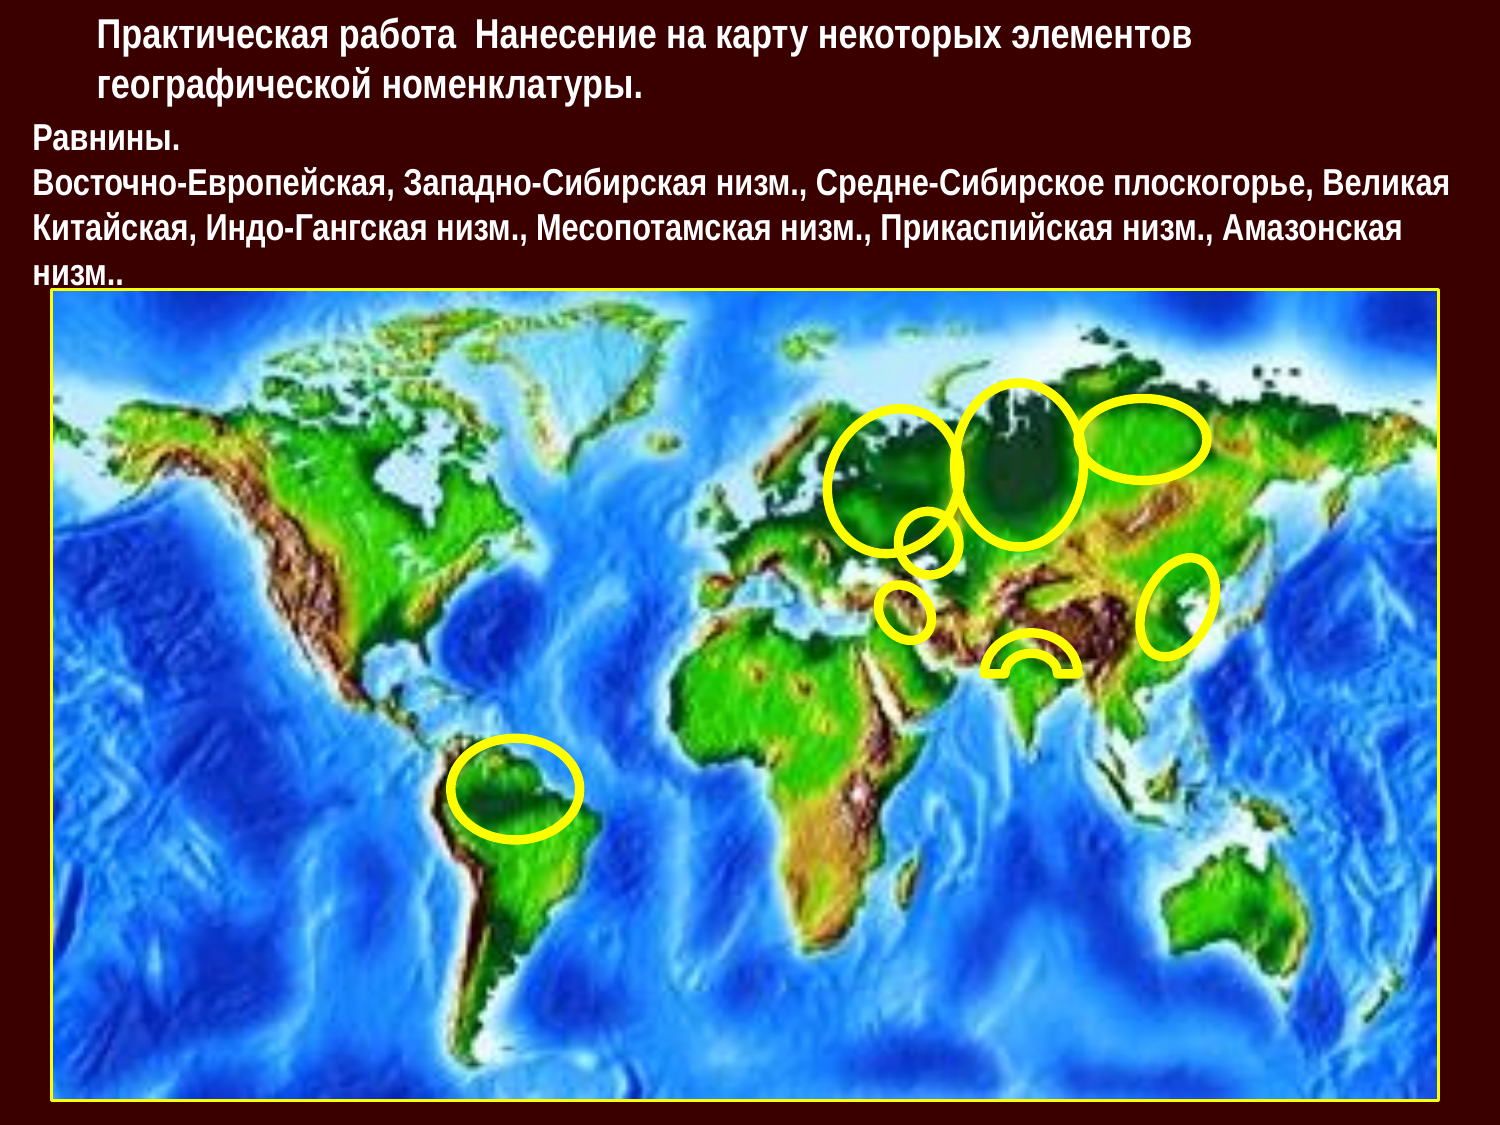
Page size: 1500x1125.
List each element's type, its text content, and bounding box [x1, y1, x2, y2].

picture [52, 290, 1438, 1100]
text_box Равнины. Восточно-Европейская, Западно-Сибирская низм., Средне-Сибирское плоскогорье, Великая Китайская, Индо-Гангская низм., Месопотамская низм., Прикаспийская низм., Амазонская низм.. [17, 105, 1500, 301]
text_box Практическая работа Нанесение на карту некоторых элементов географической номенклатуры. [81, 0, 1430, 105]
